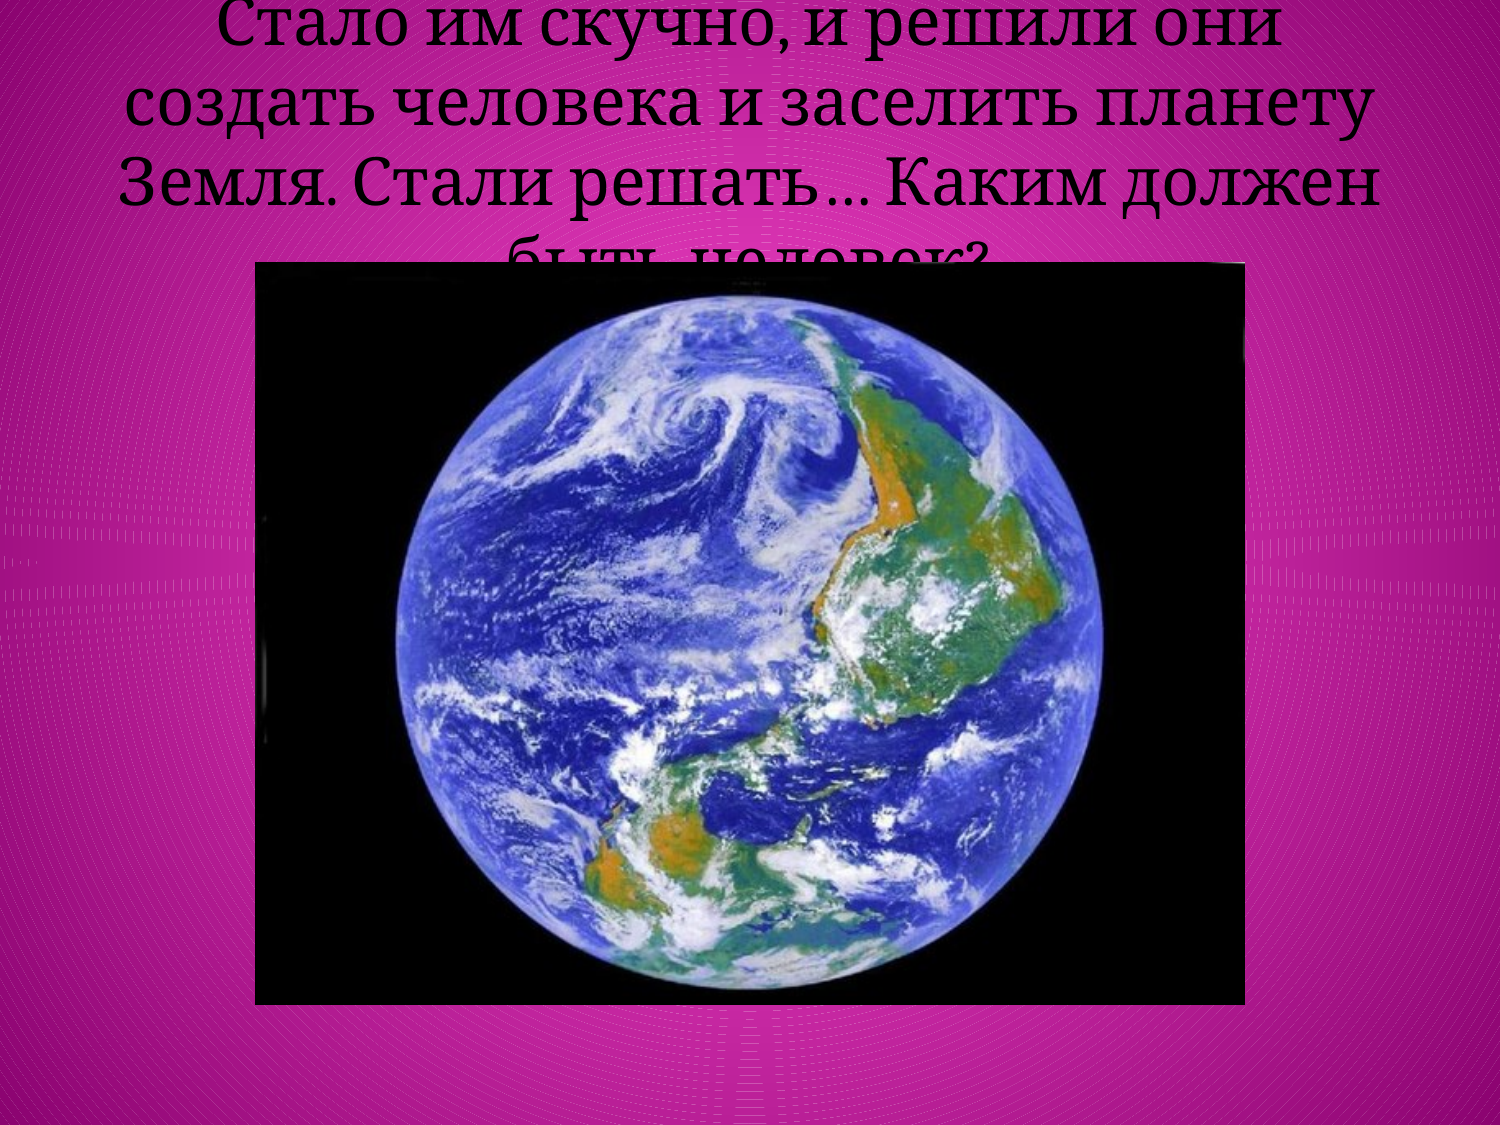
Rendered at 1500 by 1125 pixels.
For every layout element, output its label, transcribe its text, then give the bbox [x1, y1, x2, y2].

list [254, 262, 1246, 1006]
title Стало им скучно, и решили они создать человека и заселить планету Земля. Стали решать… Каким должен быть человек? [75, 45, 1425, 233]
